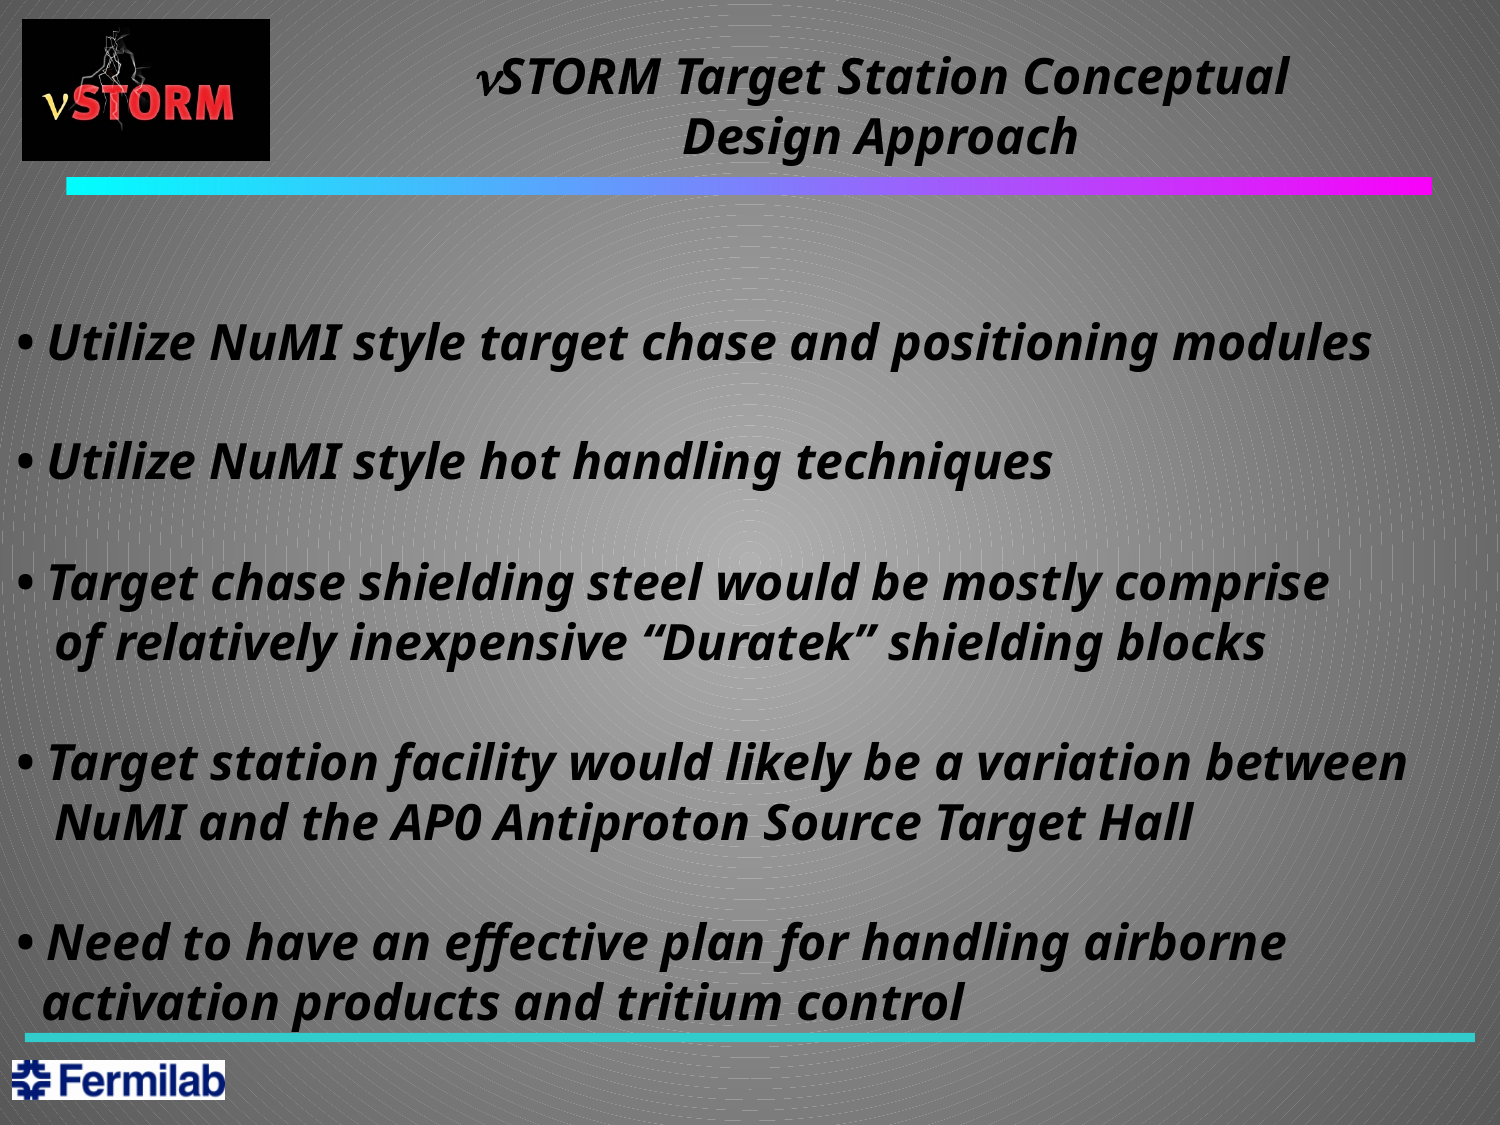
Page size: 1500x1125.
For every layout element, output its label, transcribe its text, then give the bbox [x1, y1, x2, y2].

picture [22, 19, 270, 161]
picture [12, 1060, 225, 1100]
text_box nSTORM Target Station Conceptual Design Approach [375, 37, 1388, 173]
title • Utilize NuMI style target chase and positioning modules • Utilize NuMI style hot handling techniques • Target chase shielding steel would be mostly comprise of relatively inexpensive “Duratek” shielding blocks • Target station facility would likely be a variation between NuMI and the AP0 Antiproton Source Target Hall • Need to have an effective plan for handling airborne activation products and tritium control [0, 212, 1500, 1051]
